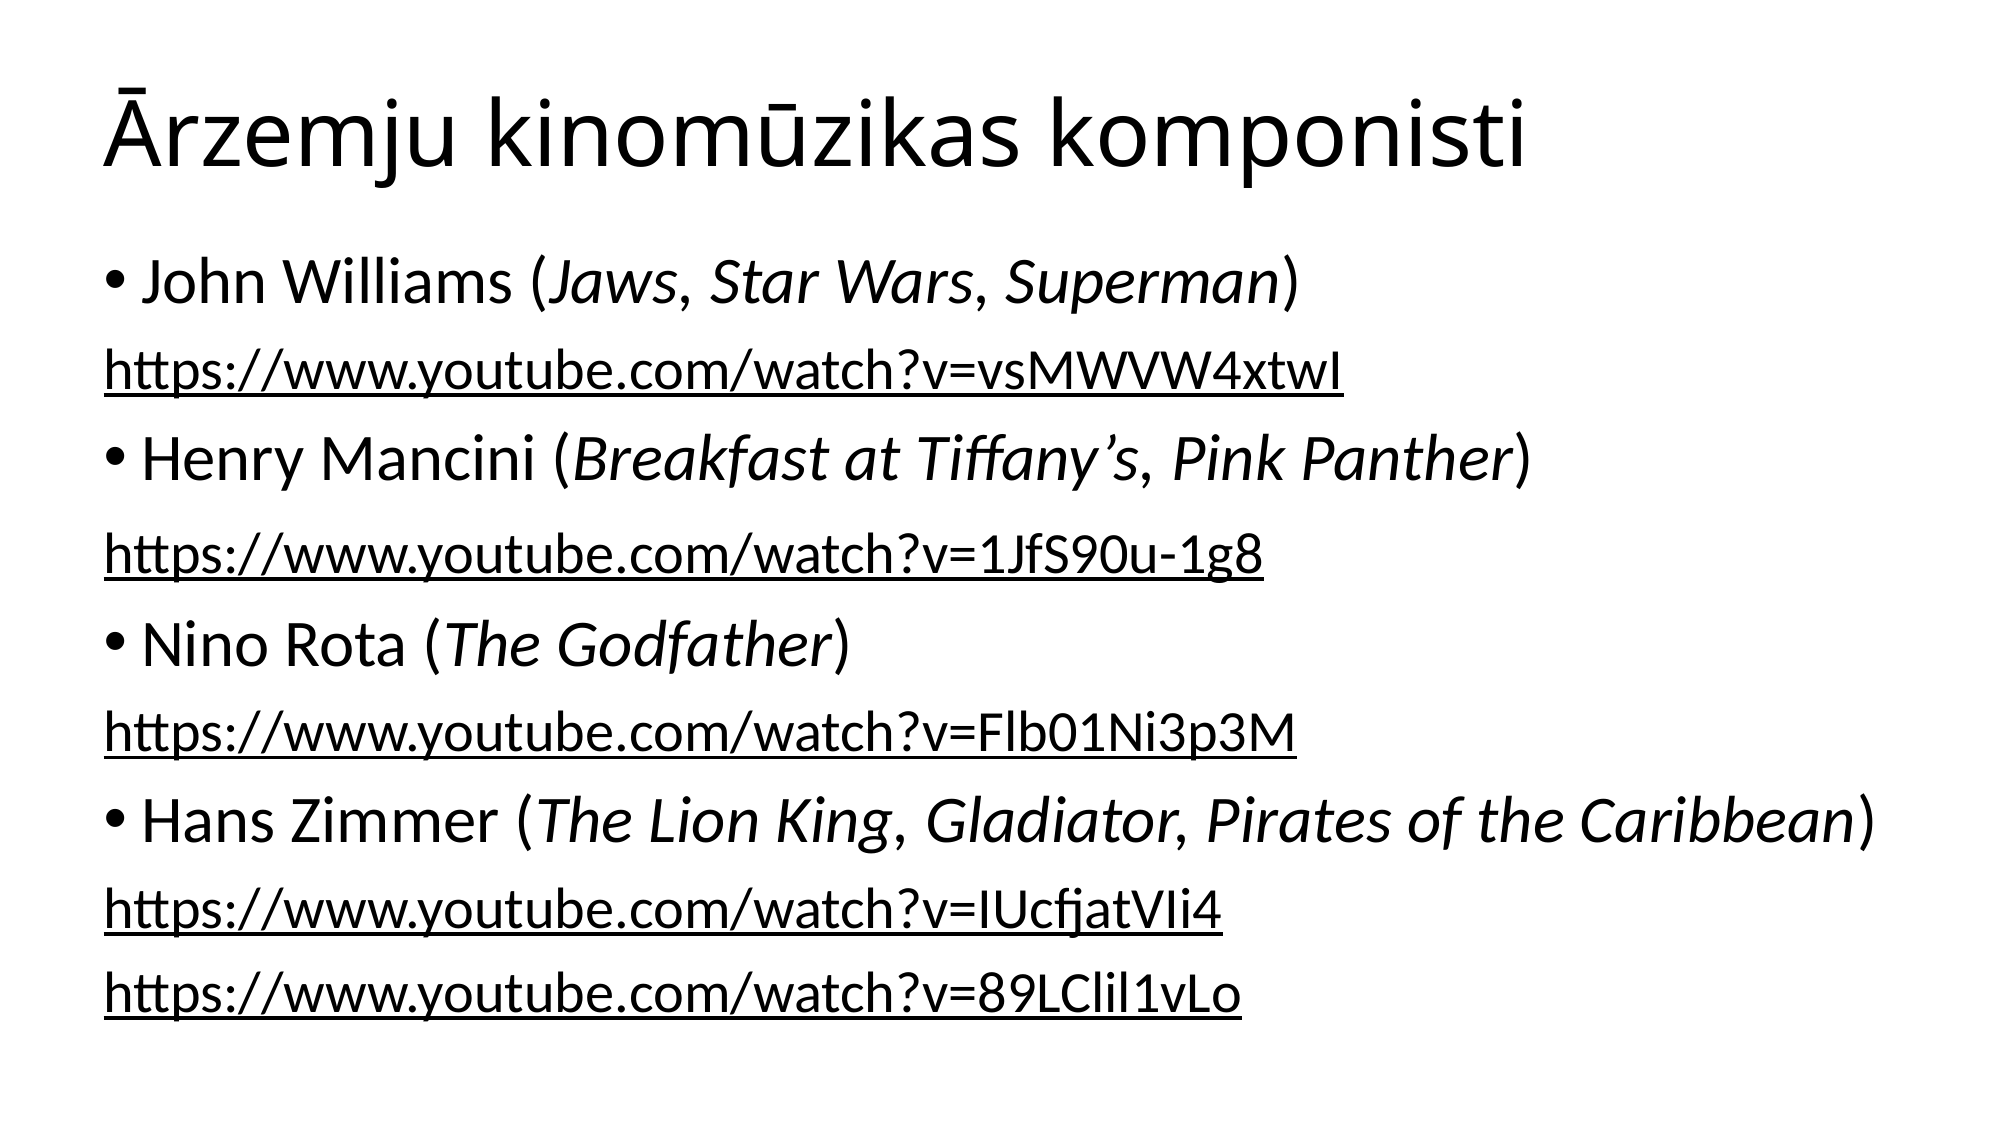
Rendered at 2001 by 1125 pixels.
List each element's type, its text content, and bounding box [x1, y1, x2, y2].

list John Williams (Jaws, Star Wars, Superman) https://www.youtube.com/watch?v=vsMWVW4xtwI Henry Mancini (Breakfast at Tiffany’s, Pink Panther) https://www.youtube.com/watch?v=1JfS90u-1g8 Nino Rota (The Godfather) https://www.youtube.com/watch?v=Flb01Ni3p3M Hans Zimmer (The Lion King, Gladiator, Pirates of the Caribbean) https://www.youtube.com/watch?v=IUcfjatVIi4 https://www.youtube.com/watch?v=89LClil1vLo [88, 238, 1929, 1064]
title Ārzemju kinomūzikas komponisti [88, 61, 1814, 212]
